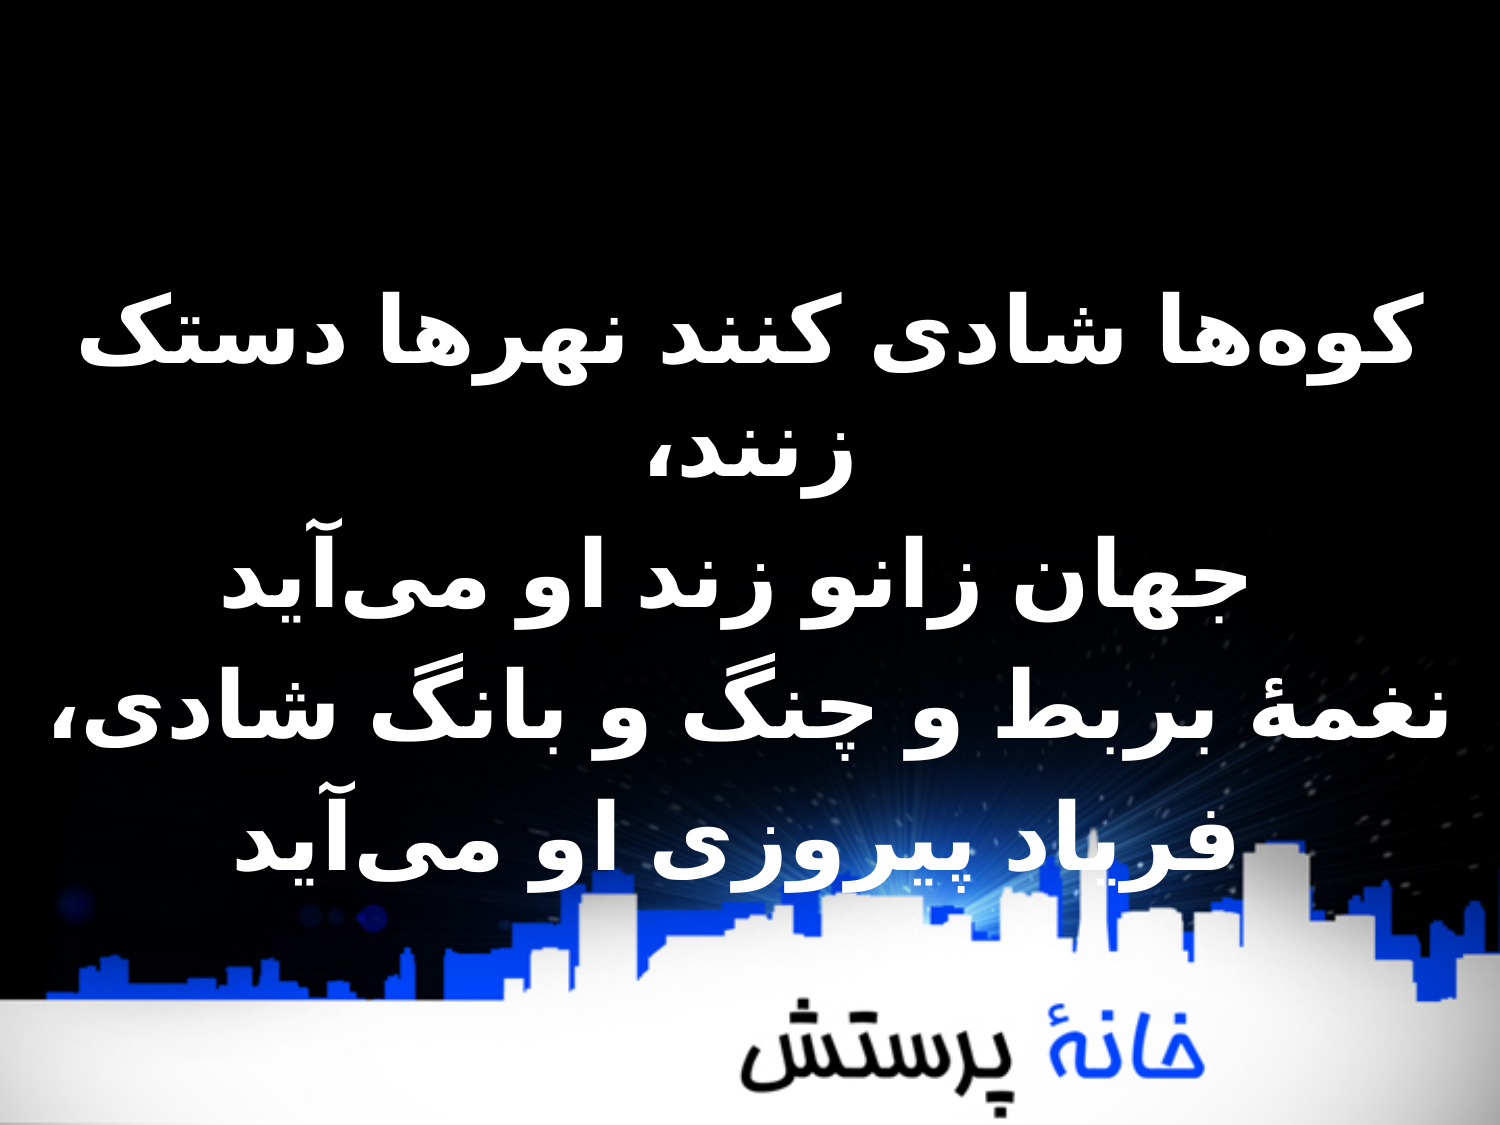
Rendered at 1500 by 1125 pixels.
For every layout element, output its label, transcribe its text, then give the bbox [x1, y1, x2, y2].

list کوه‌ها شادی کنند نهر‌ها دستک زنند، جهان زانو زند او می‌‌آید نغمهٔ بربط و چنگ و بانگ شادی، فریاد پیروزی او می‌‌آید [0, 0, 1500, 1125]
